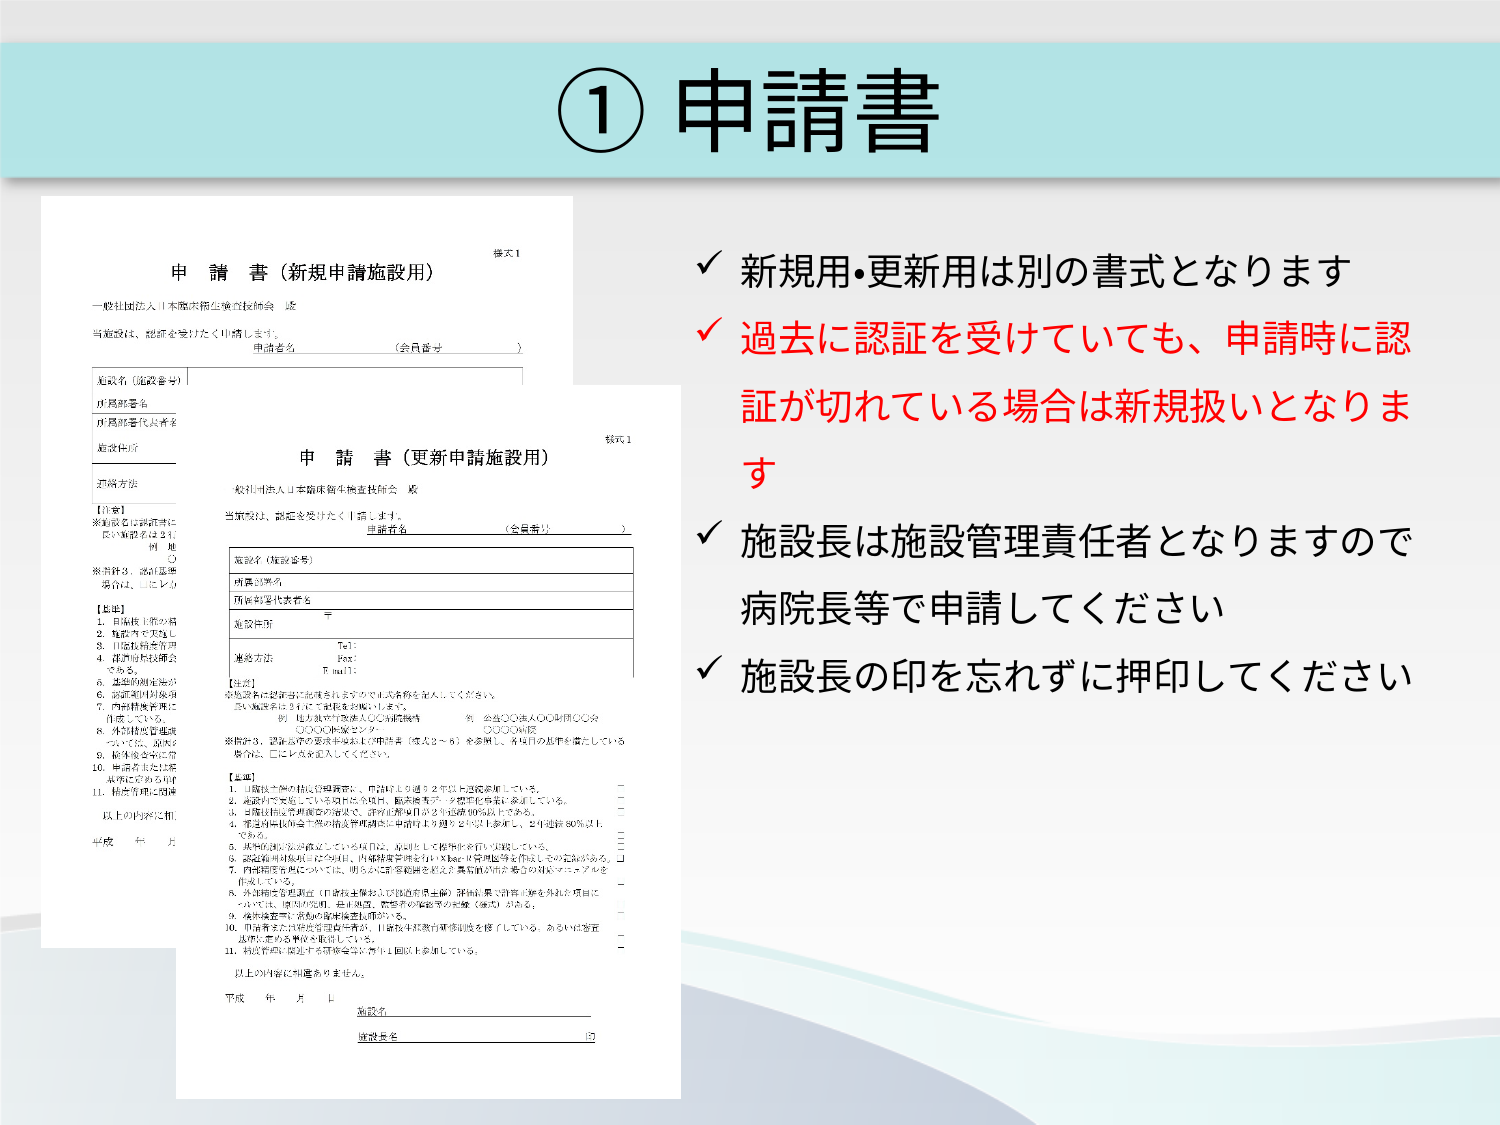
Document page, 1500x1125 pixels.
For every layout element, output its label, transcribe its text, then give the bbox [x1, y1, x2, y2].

title ①申請書 [75, 45, 1425, 173]
text_box 新規用・更新用は別の書式となります 過去に認証を受けていても、申請時に認証が切れている場合は新規扱いとなります 施設長は施設管理責任者となりますので病院長等で申請してください 施設長の印を忘れずに押印してください [679, 217, 1436, 706]
picture [0, 0, 1500, 1125]
